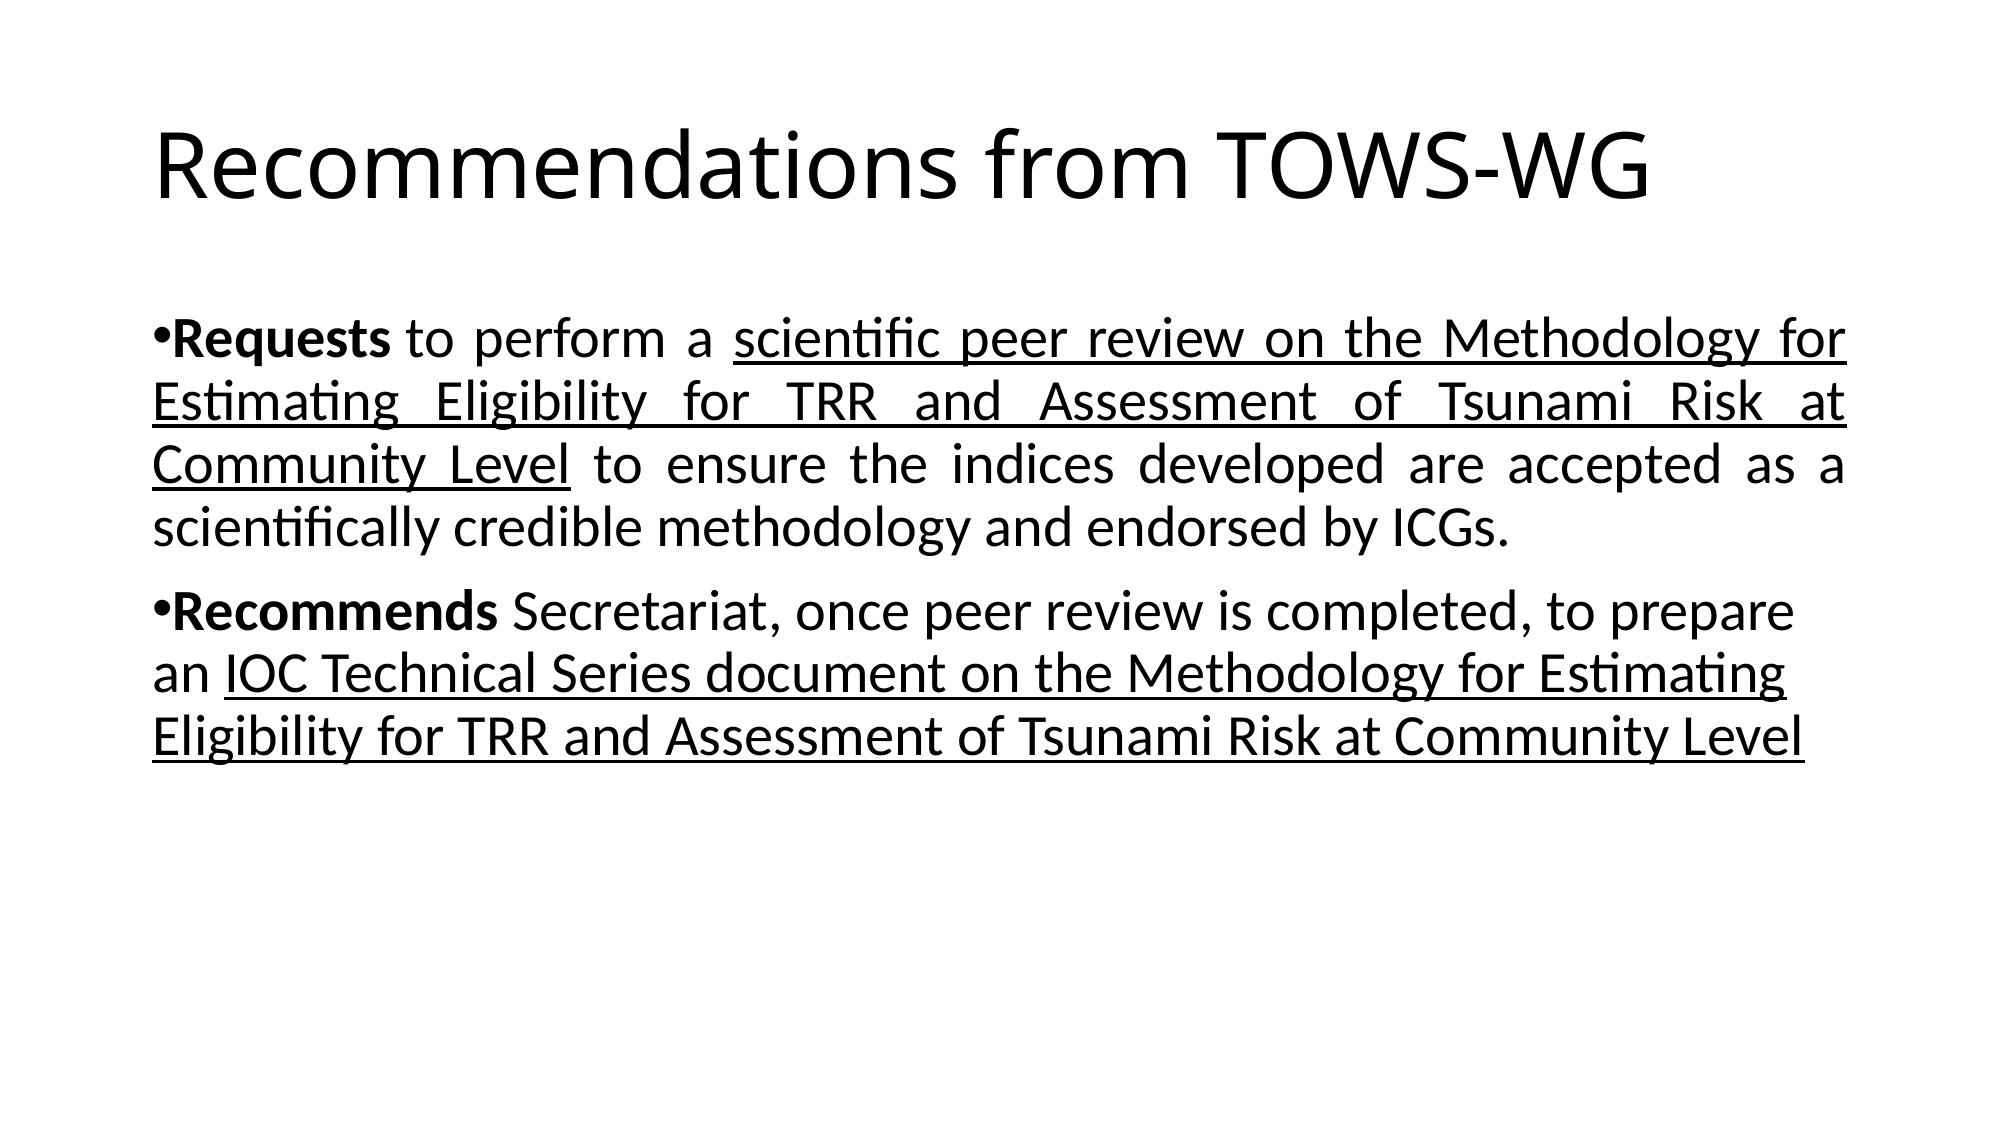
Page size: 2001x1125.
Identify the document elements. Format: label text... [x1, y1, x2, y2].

title Recommendations from TOWS-WG [137, 59, 1863, 278]
list Requests to perform a scientific peer review on the Methodology for Estimating Eligibility for TRR and Assessment of Tsunami Risk at Community Level to ensure the indices developed are accepted as a scientifically credible methodology and endorsed by ICGs. Recommends Secretariat, once peer review is completed, to prepare an IOC Technical Series document on the Methodology for Estimating Eligibility for TRR and Assessment of Tsunami Risk at Community Level [137, 299, 1863, 1014]
